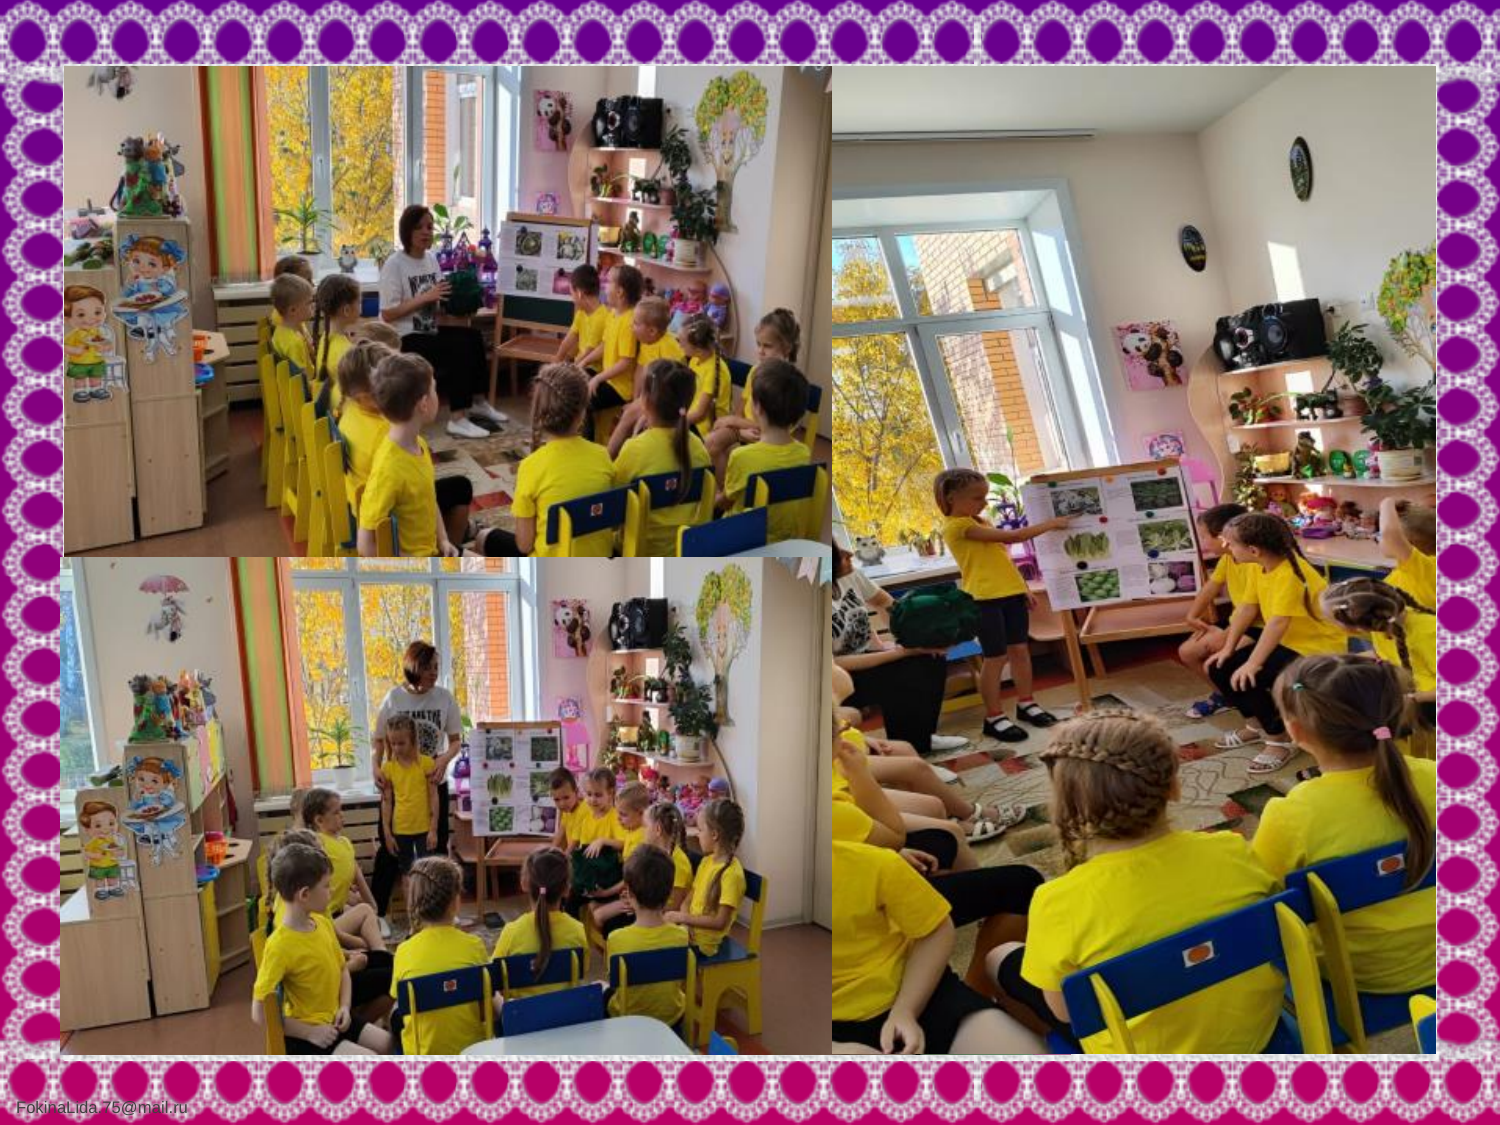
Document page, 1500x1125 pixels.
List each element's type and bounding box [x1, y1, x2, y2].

picture [0, 0, 1500, 1125]
list [64, 66, 831, 555]
